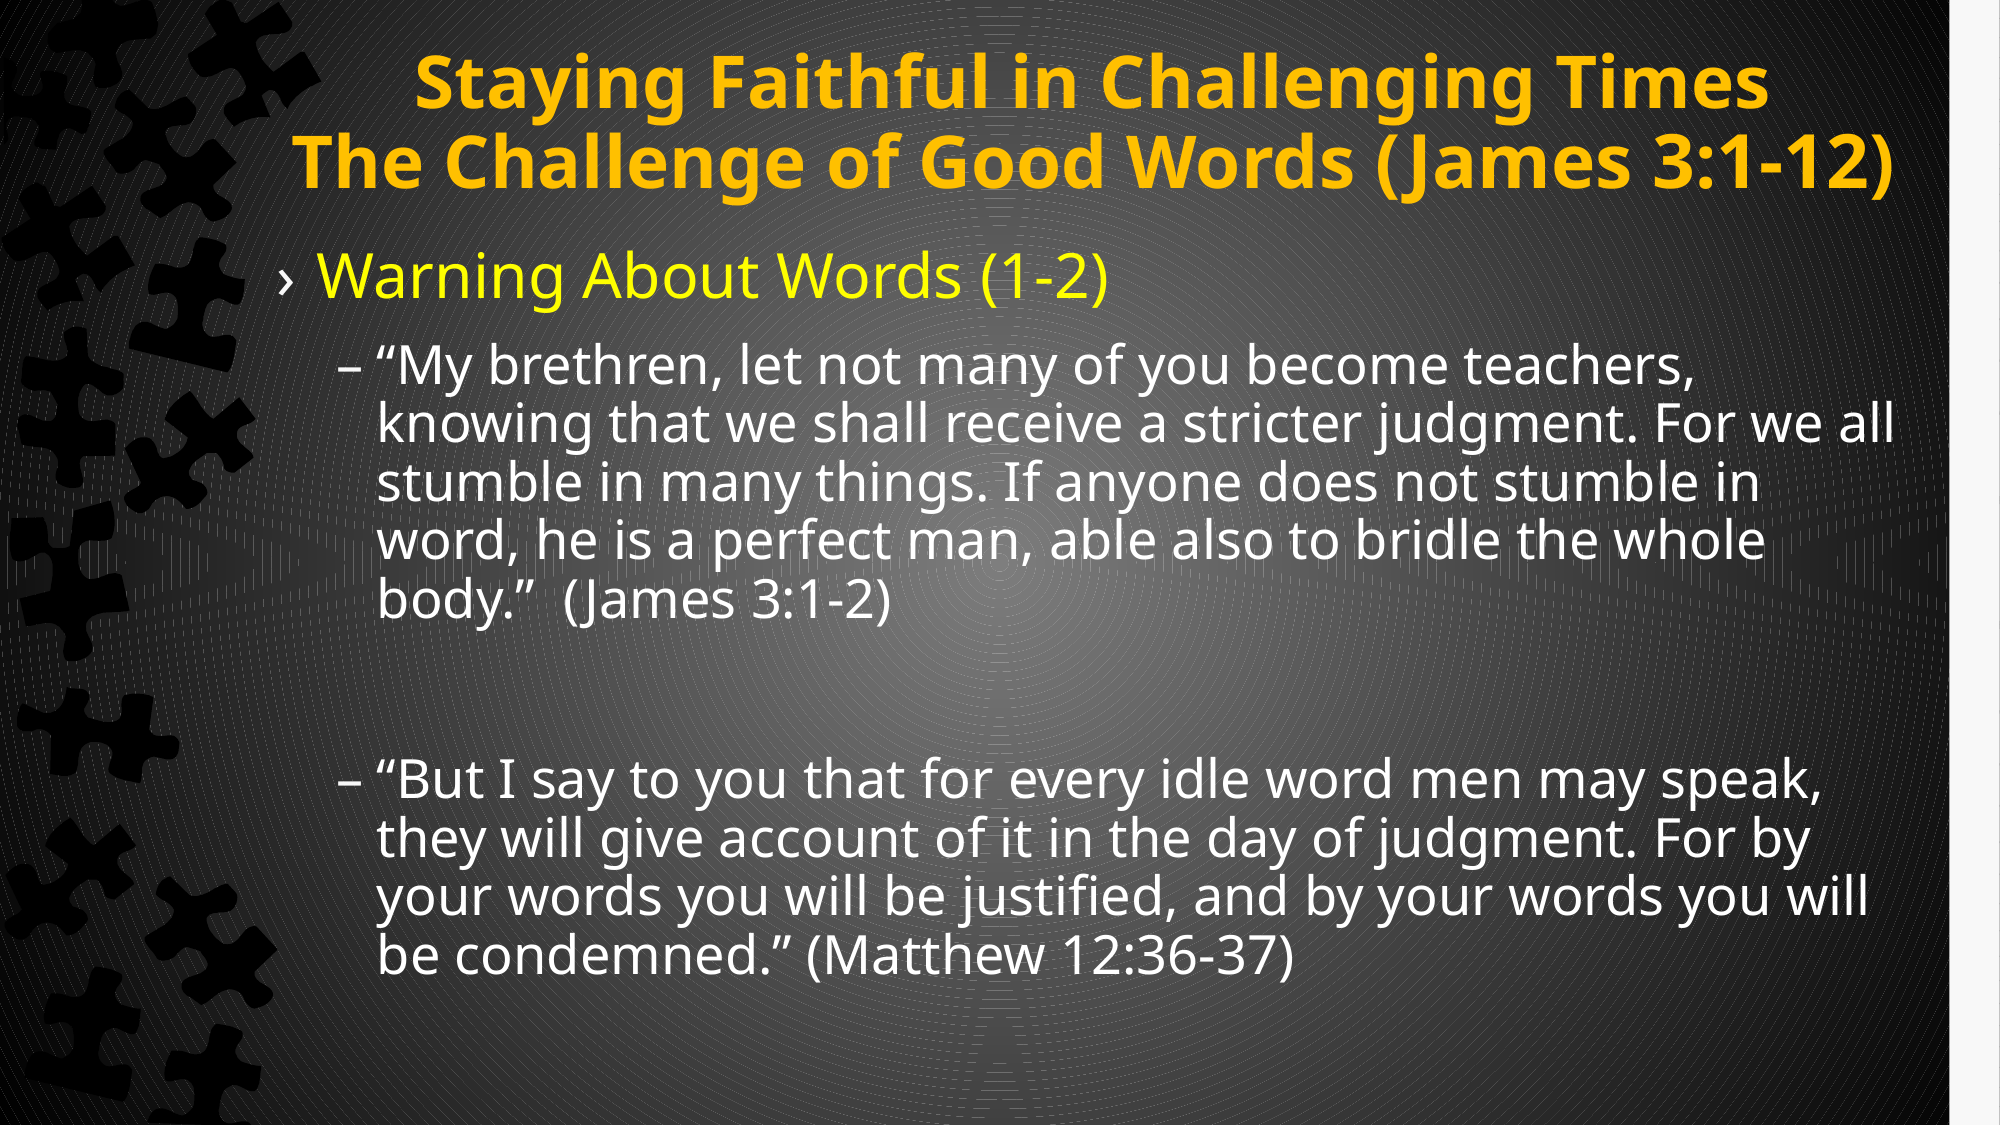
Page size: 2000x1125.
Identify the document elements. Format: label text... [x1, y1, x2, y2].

title Staying Faithful in Challenging Times The Challenge of Good Words (James 3:1-12) [237, 12, 1950, 213]
list Warning About Words (1-2) “My brethren, let not many of you become teachers, knowing that we shall receive a stricter judgment. For we all stumble in many things. If anyone does not stumble in word, he is a perfect man, able also to bridle the whole body.” (James 3:1-2) “But I say to you that for every idle word men may speak, they will give account of it in the day of judgment. For by your words you will be justified, and by your words you will be condemned.” (Matthew 12:36-37) [261, 237, 1930, 1125]
